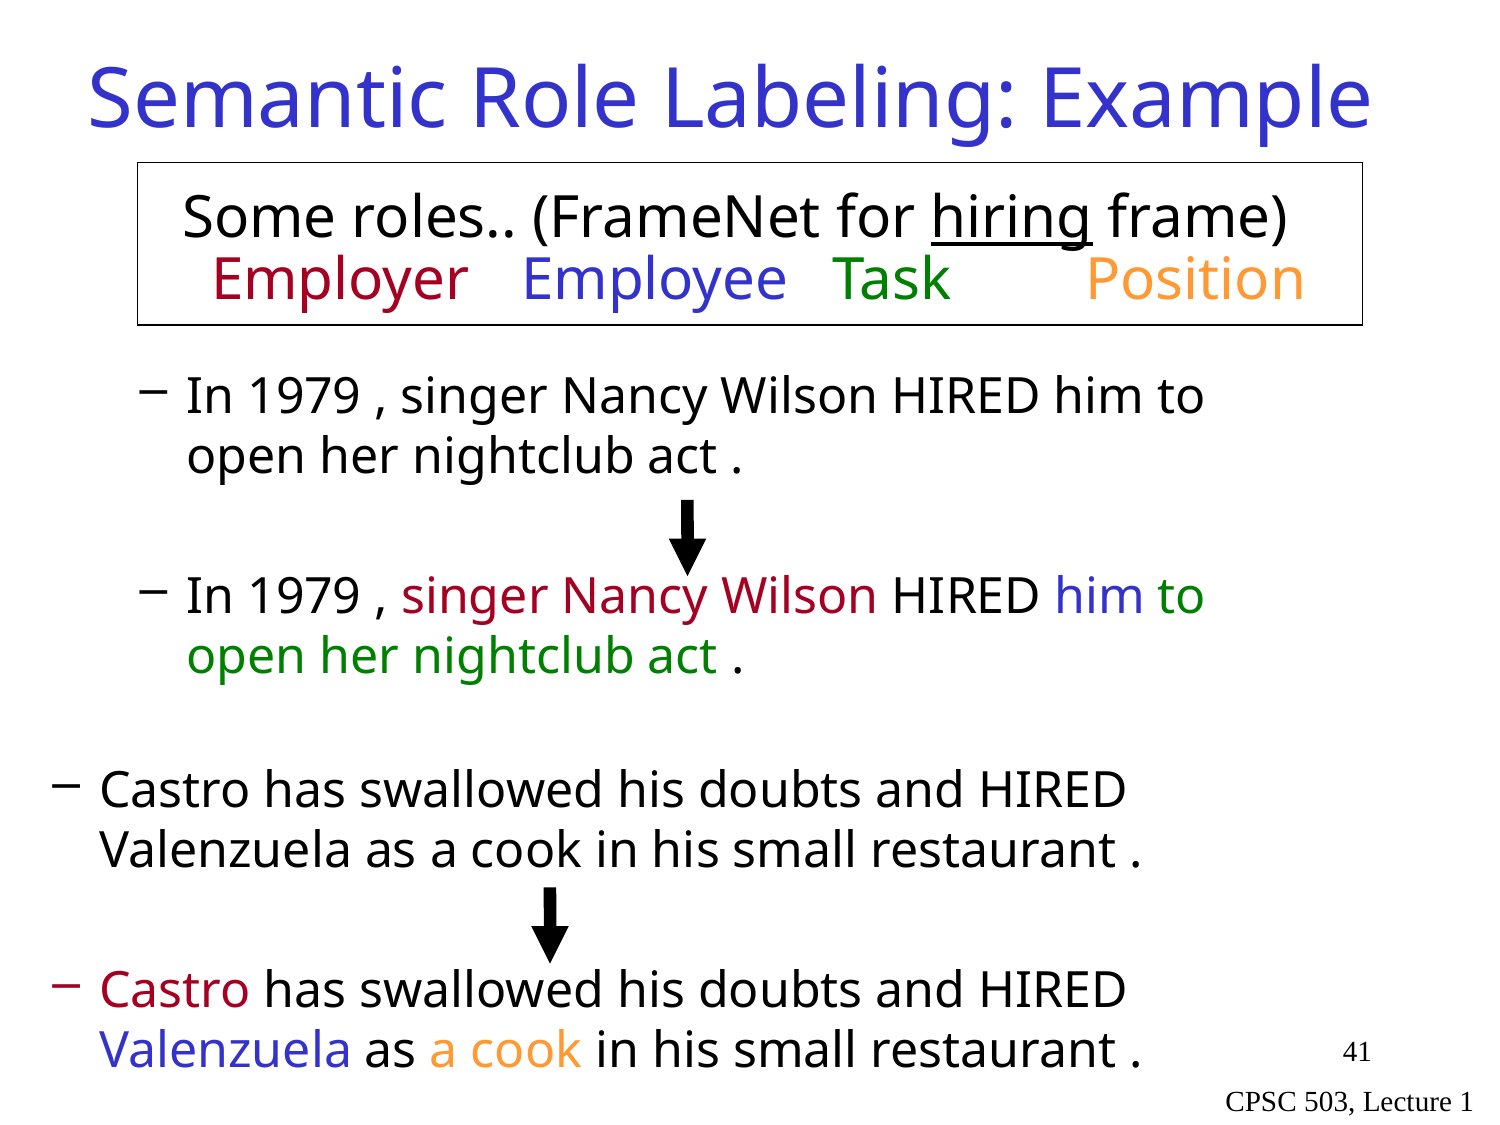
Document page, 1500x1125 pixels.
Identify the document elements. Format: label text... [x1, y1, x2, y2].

text_box Castro has swallowed his doubts and HIRED Valenzuela as a cook in his small restaurant . Castro has swallowed his doubts and HIRED Valenzuela as a cook in his small restaurant . [0, 749, 1250, 1050]
text_box [543, 887, 557, 964]
text_box [137, 162, 1363, 325]
text_box In 1979 , singer Nancy Wilson HIRED him to open her nightclub act . In 1979 , singer Nancy Wilson HIRED him to open her nightclub act . [49, 355, 1338, 656]
footer CPSC 503, Lecture 1 [1112, 1074, 1500, 1125]
text_box [624, 274, 1500, 363]
title Semantic Role Labeling: Example [37, 0, 1426, 188]
slide_number 41 [1074, 1024, 1388, 1101]
text_box [681, 499, 694, 577]
